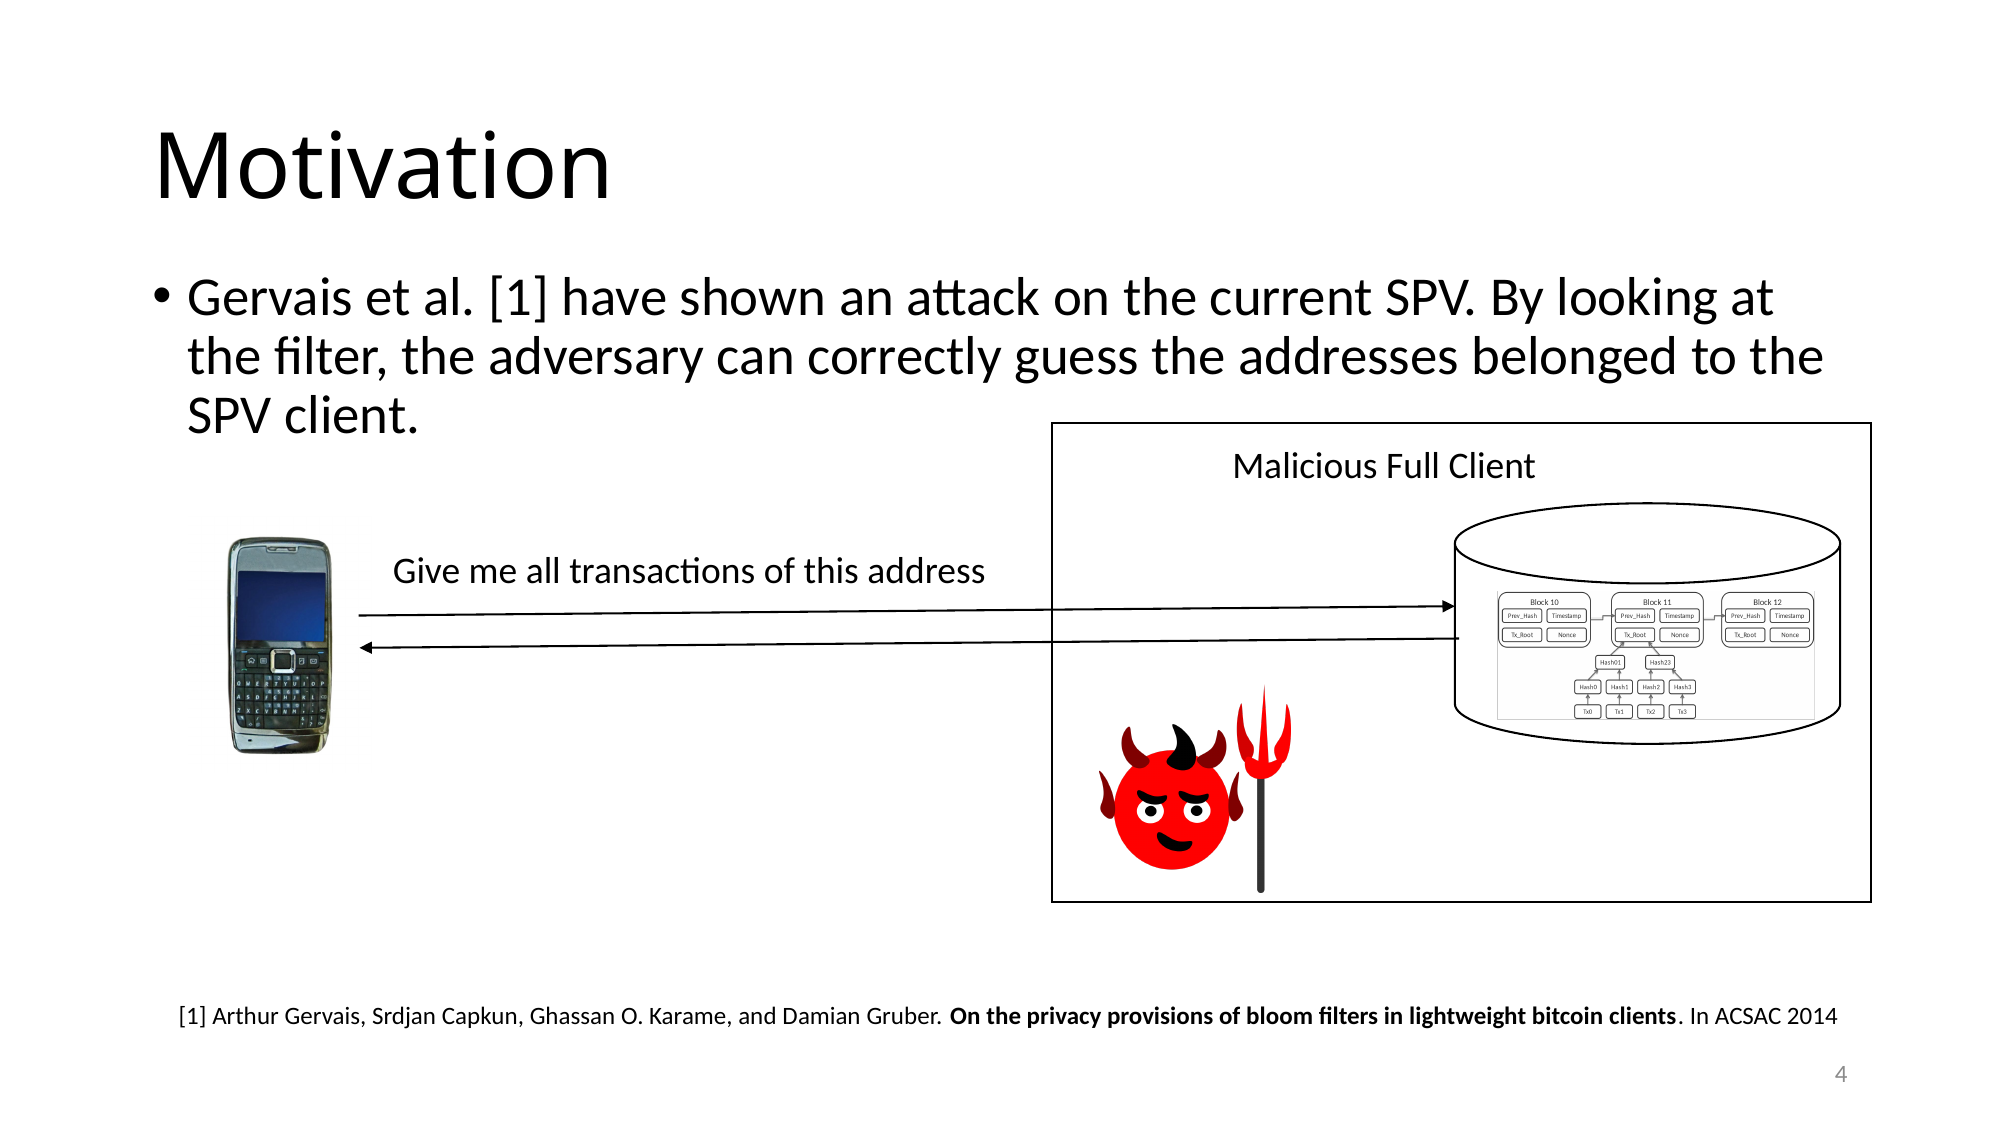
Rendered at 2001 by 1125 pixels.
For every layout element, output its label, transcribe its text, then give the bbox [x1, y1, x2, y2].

picture [188, 516, 373, 773]
list Gervais et al. [1] have shown an attack on the current SPV. By looking at the filter, the adversary can correctly guess the addresses belonged to the SPV client. [137, 260, 1863, 454]
text_box [1] Arthur Gervais, Srdjan Capkun, Ghassan O. Karame, and Damian Gruber. On the privacy provisions of bloom filters in lightweight bitcoin clients. In ACSAC 2014 [163, 992, 1889, 1037]
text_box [359, 638, 1460, 648]
slide_number 4 [1412, 1042, 1863, 1103]
text_box [1051, 422, 1872, 903]
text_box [358, 606, 1455, 616]
title Motivation [137, 59, 1863, 260]
picture [1488, 543, 1824, 806]
text_box [1453, 502, 1842, 728]
picture [1099, 684, 1291, 893]
text_box Malicious Full Client [1217, 433, 1552, 494]
text_box Give me all transactions of this address [378, 538, 1002, 599]
